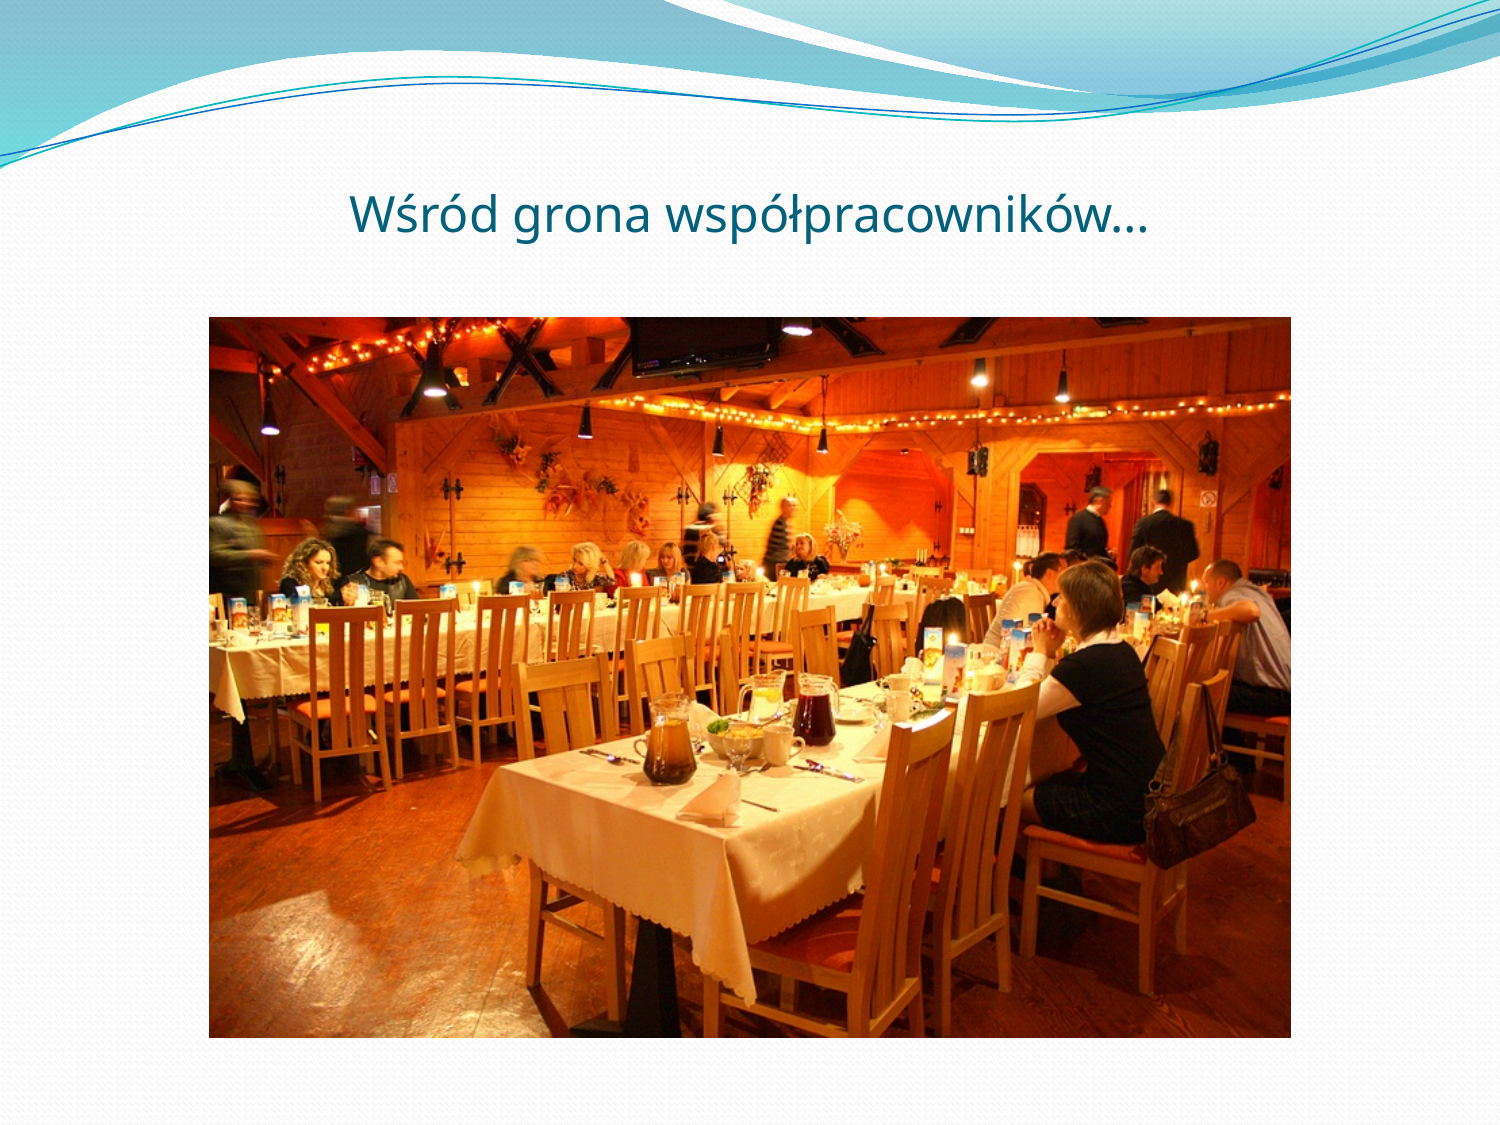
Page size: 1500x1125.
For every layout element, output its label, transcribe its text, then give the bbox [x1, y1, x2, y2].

title Wśród grona współpracowników… [75, 115, 1425, 303]
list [209, 317, 1291, 1038]
